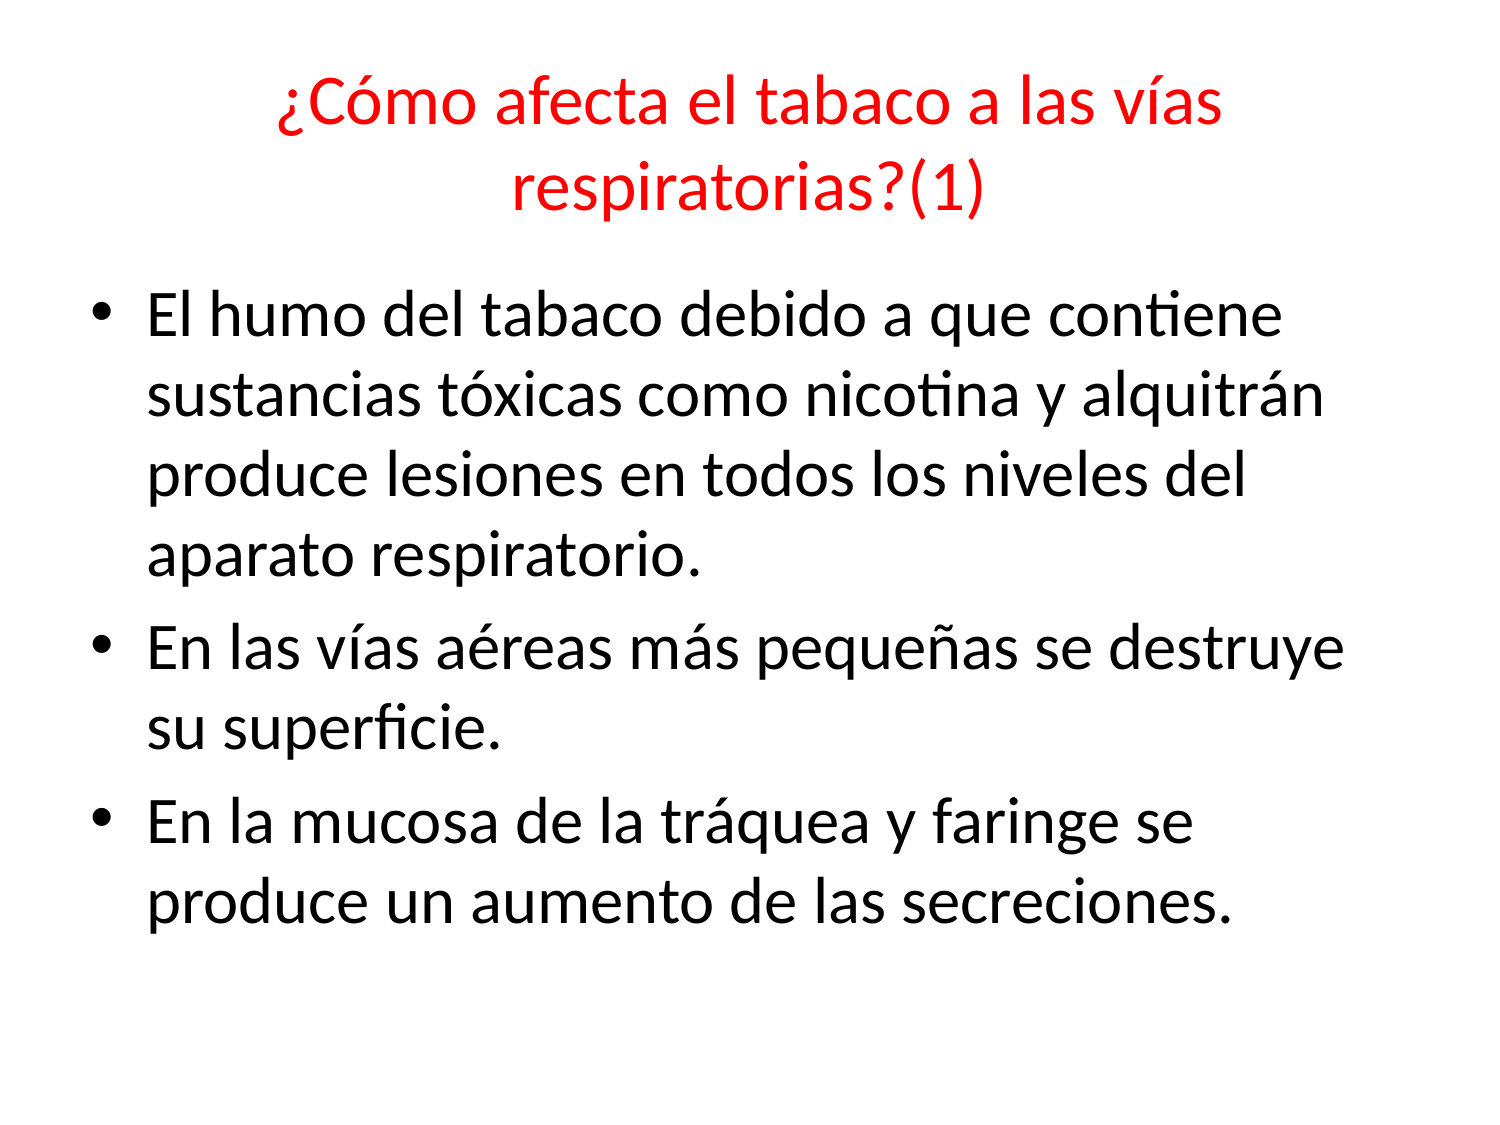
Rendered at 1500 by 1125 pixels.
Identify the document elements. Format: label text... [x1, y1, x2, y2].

title ¿Cómo afecta el tabaco a las vías respiratorias?(1) [75, 45, 1425, 233]
list El humo del tabaco debido a que contiene sustancias tóxicas como nicotina y alquitrán produce lesiones en todos los niveles del aparato respiratorio. En las vías aéreas más pequeñas se destruye su superficie. En la mucosa de la tráquea y faringe se produce un aumento de las secreciones. [75, 262, 1425, 1005]
